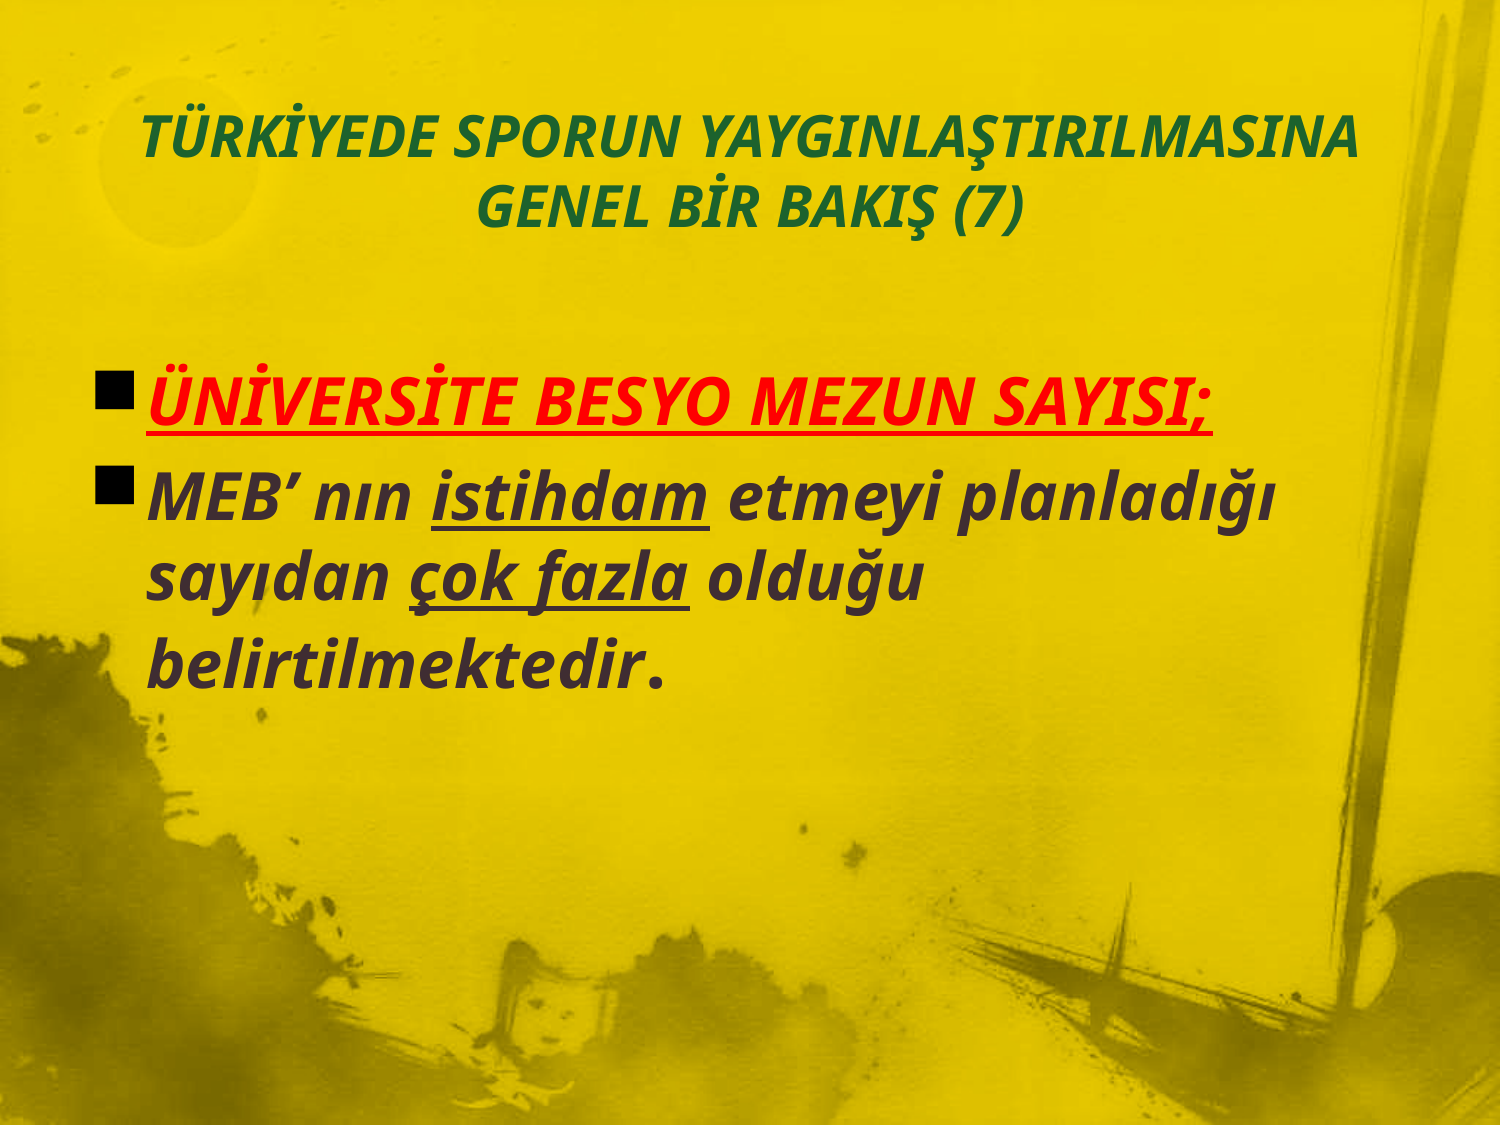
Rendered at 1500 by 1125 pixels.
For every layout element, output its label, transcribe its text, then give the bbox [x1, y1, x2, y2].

list ÜNİVERSİTE BESYO MEZUN SAYISI; MEB’ nın istihdam etmeyi planladığı sayıdan çok fazla olduğu belirtilmektedir. [75, 351, 1425, 1005]
title TÜRKİYEDE SPORUN YAYGINLAŞTIRILMASINA GENEL BİR BAKIŞ (7) [46, 45, 1454, 293]
